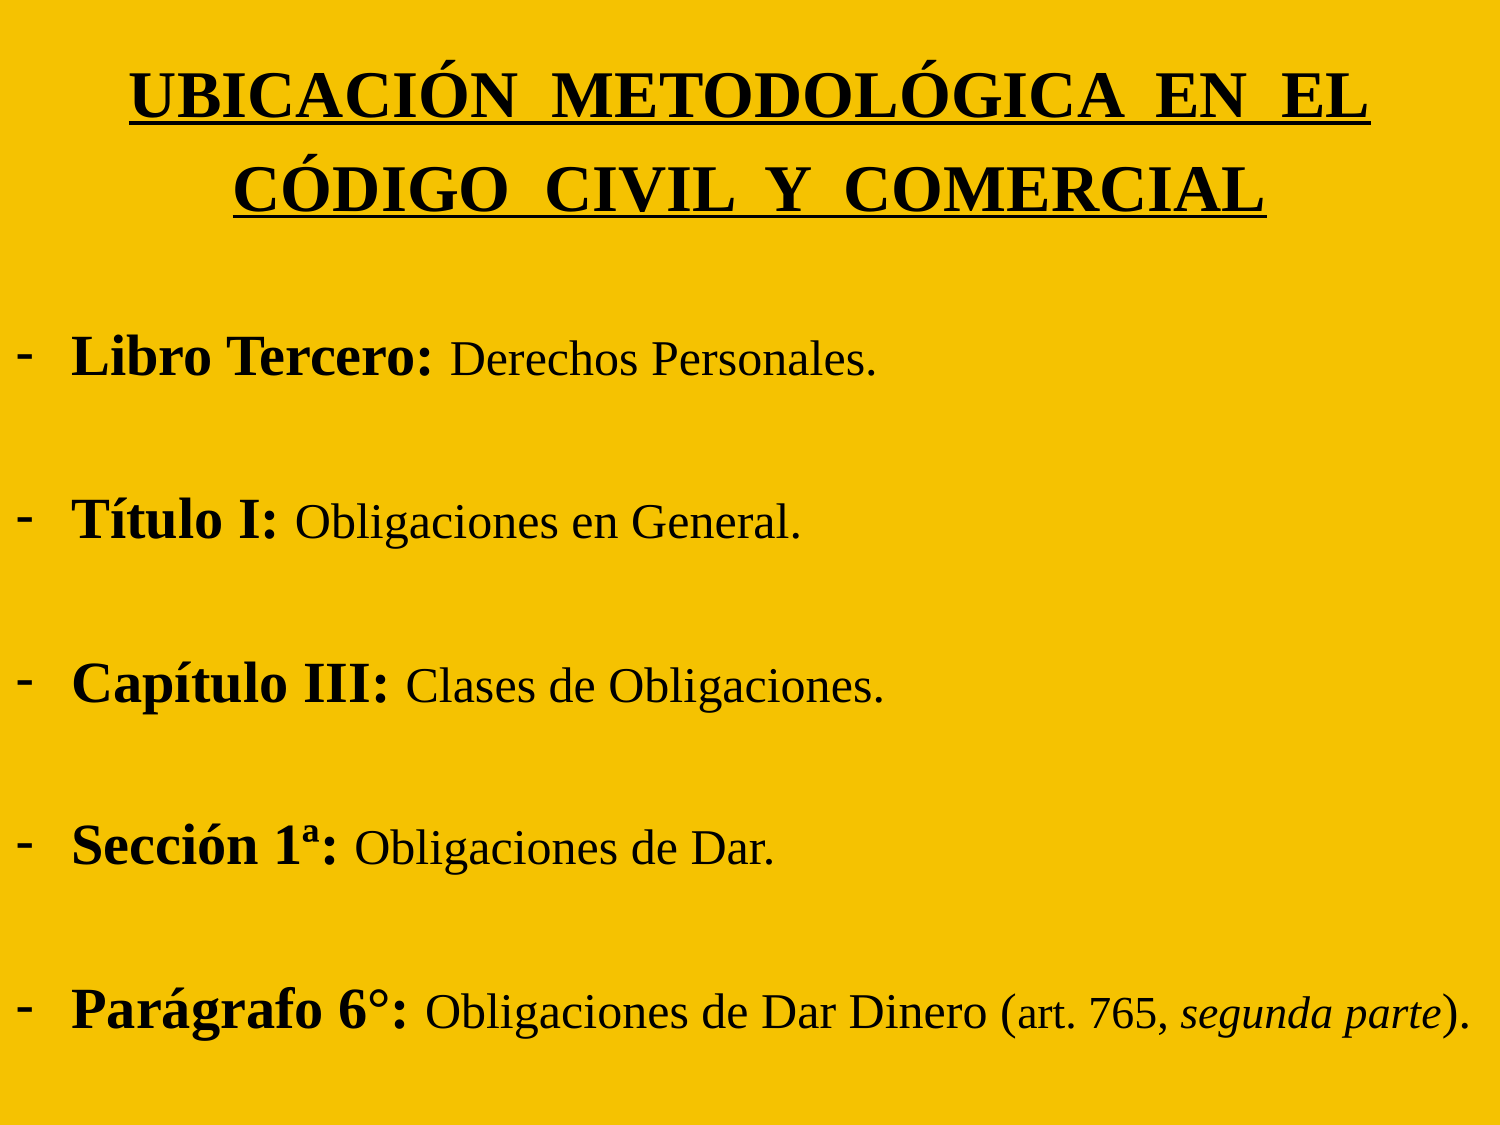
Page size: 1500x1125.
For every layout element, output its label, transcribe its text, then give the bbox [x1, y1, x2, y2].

list UBICACIÓN METODOLÓGICA EN EL CÓDIGO CIVIL Y COMERCIAL Libro Tercero: Derechos Personales. Título I: Obligaciones en General. Capítulo III: Clases de Obligaciones. Sección 1ª: Obligaciones de Dar. Parágrafo 6°: Obligaciones de Dar Dinero (art. 765, segunda parte). [0, 0, 1500, 1125]
